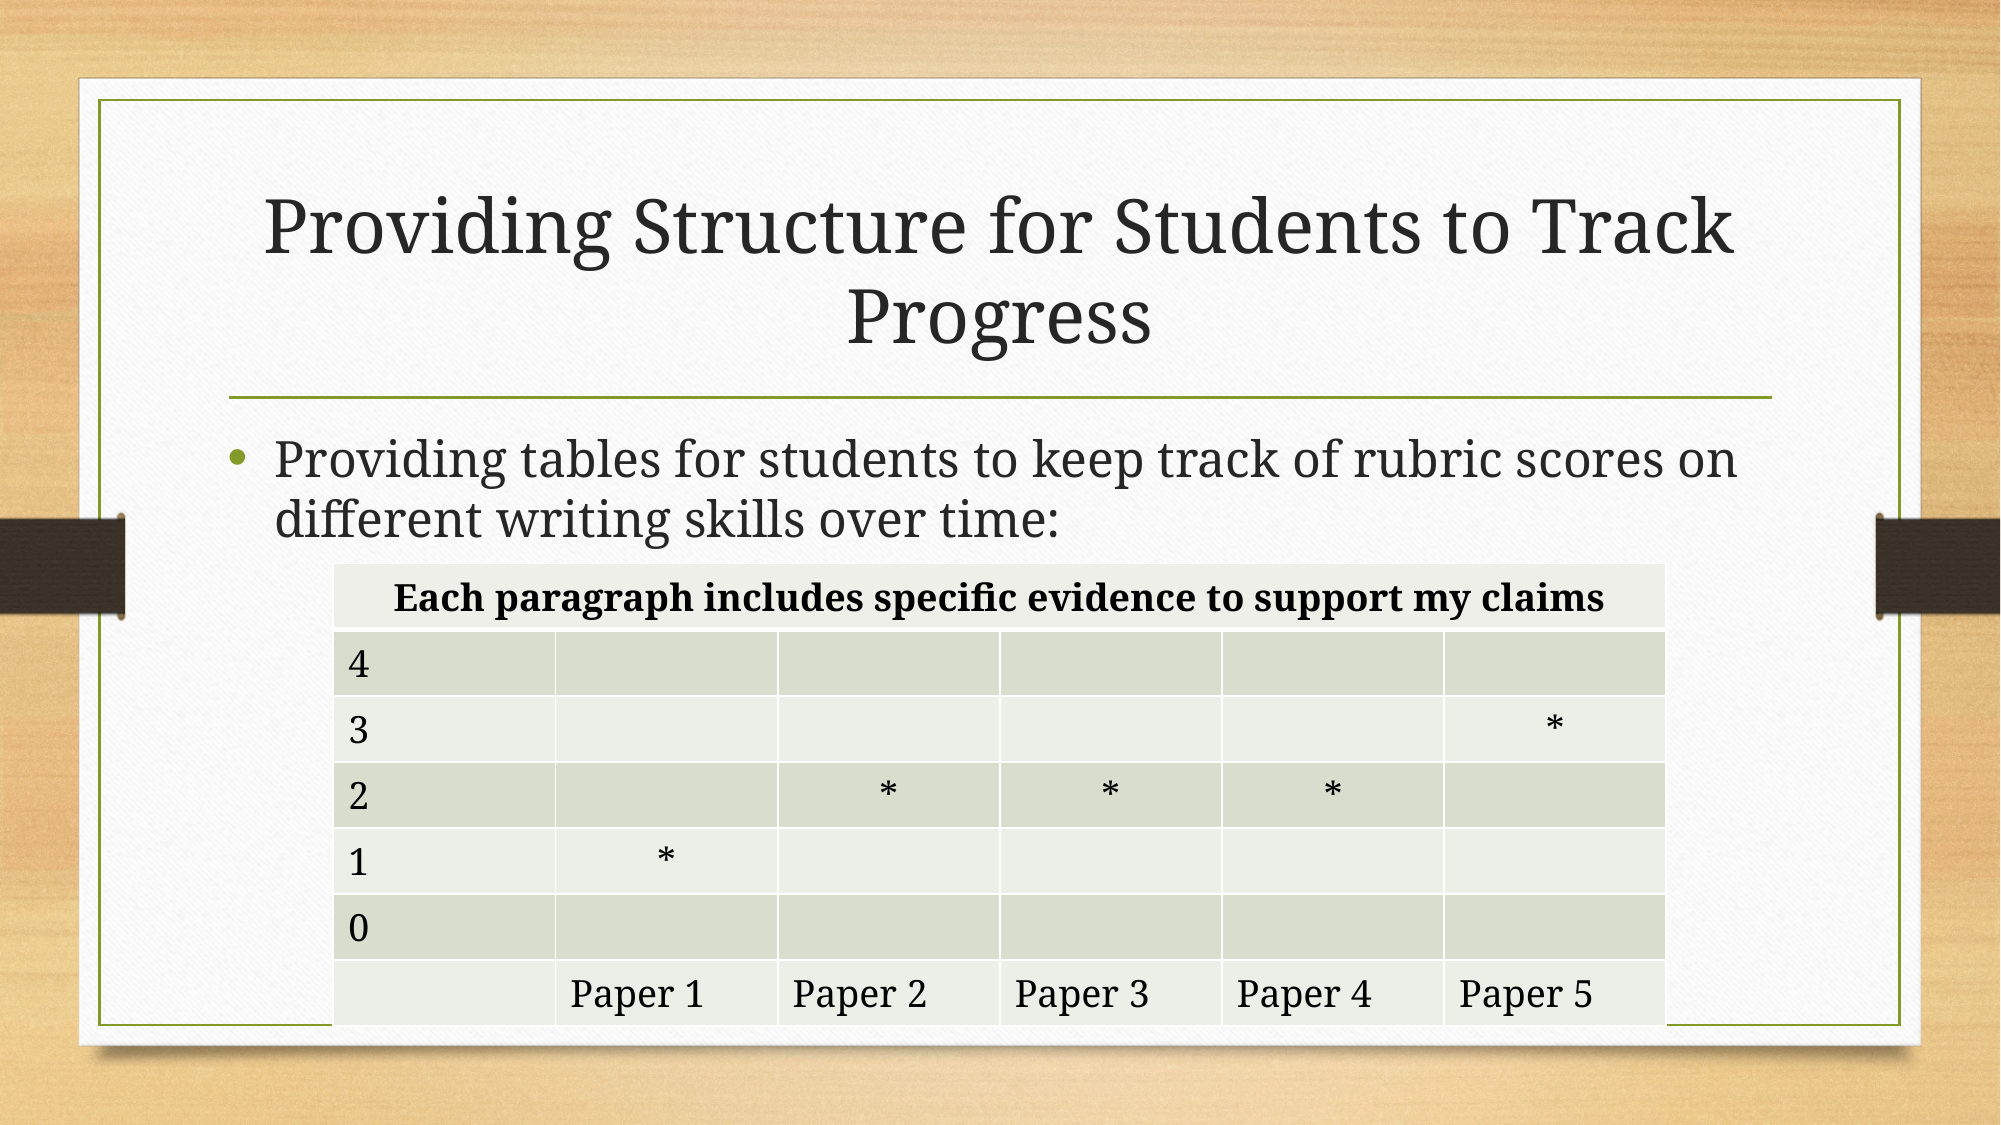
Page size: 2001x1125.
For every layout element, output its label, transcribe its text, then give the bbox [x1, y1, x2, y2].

table_cell Paper 4 [1223, 961, 1443, 1025]
table_cell [556, 895, 777, 959]
table_cell 3 [334, 697, 555, 761]
table_cell Paper 5 [1445, 961, 1665, 1025]
table_cell [1001, 895, 1221, 959]
table_cell [1223, 829, 1443, 893]
table_cell [1001, 697, 1221, 761]
table_cell [779, 829, 999, 893]
table_cell [556, 763, 777, 827]
table_cell [1001, 829, 1221, 893]
table_cell [1223, 697, 1443, 761]
table_cell 0 [334, 895, 555, 959]
table_cell 2 [334, 763, 555, 827]
table_cell * [1445, 697, 1665, 761]
table_cell [1223, 895, 1443, 959]
table_cell 4 [334, 632, 555, 695]
table_cell [1445, 829, 1665, 893]
table_cell 1 [334, 829, 555, 893]
table_header Each paragraph includes specific evidence to support my claims [334, 564, 1665, 627]
table_cell * [1223, 763, 1443, 827]
table_cell [779, 697, 999, 761]
table_cell [556, 697, 777, 761]
table_cell [779, 632, 999, 695]
table_cell [1445, 895, 1665, 959]
table_cell [1445, 763, 1665, 827]
title Providing Structure for Students to Track Progress [212, 161, 1788, 375]
table_cell * [556, 829, 777, 893]
table_cell [334, 961, 555, 1025]
table_cell [556, 632, 777, 695]
table_cell Paper 3 [1001, 961, 1221, 1025]
table_cell [1001, 632, 1221, 695]
table_cell [1223, 632, 1443, 695]
picture [0, 0, 2001, 1125]
table_cell * [779, 763, 999, 827]
list Providing tables for students to keep track of rubric scores on different writing skills over time: [212, 419, 1788, 561]
table_cell [1445, 632, 1665, 695]
table_cell Paper 2 [779, 961, 999, 1025]
table_cell Paper 1 [556, 961, 777, 1025]
table_cell [779, 895, 999, 959]
table_cell * [1001, 763, 1221, 827]
